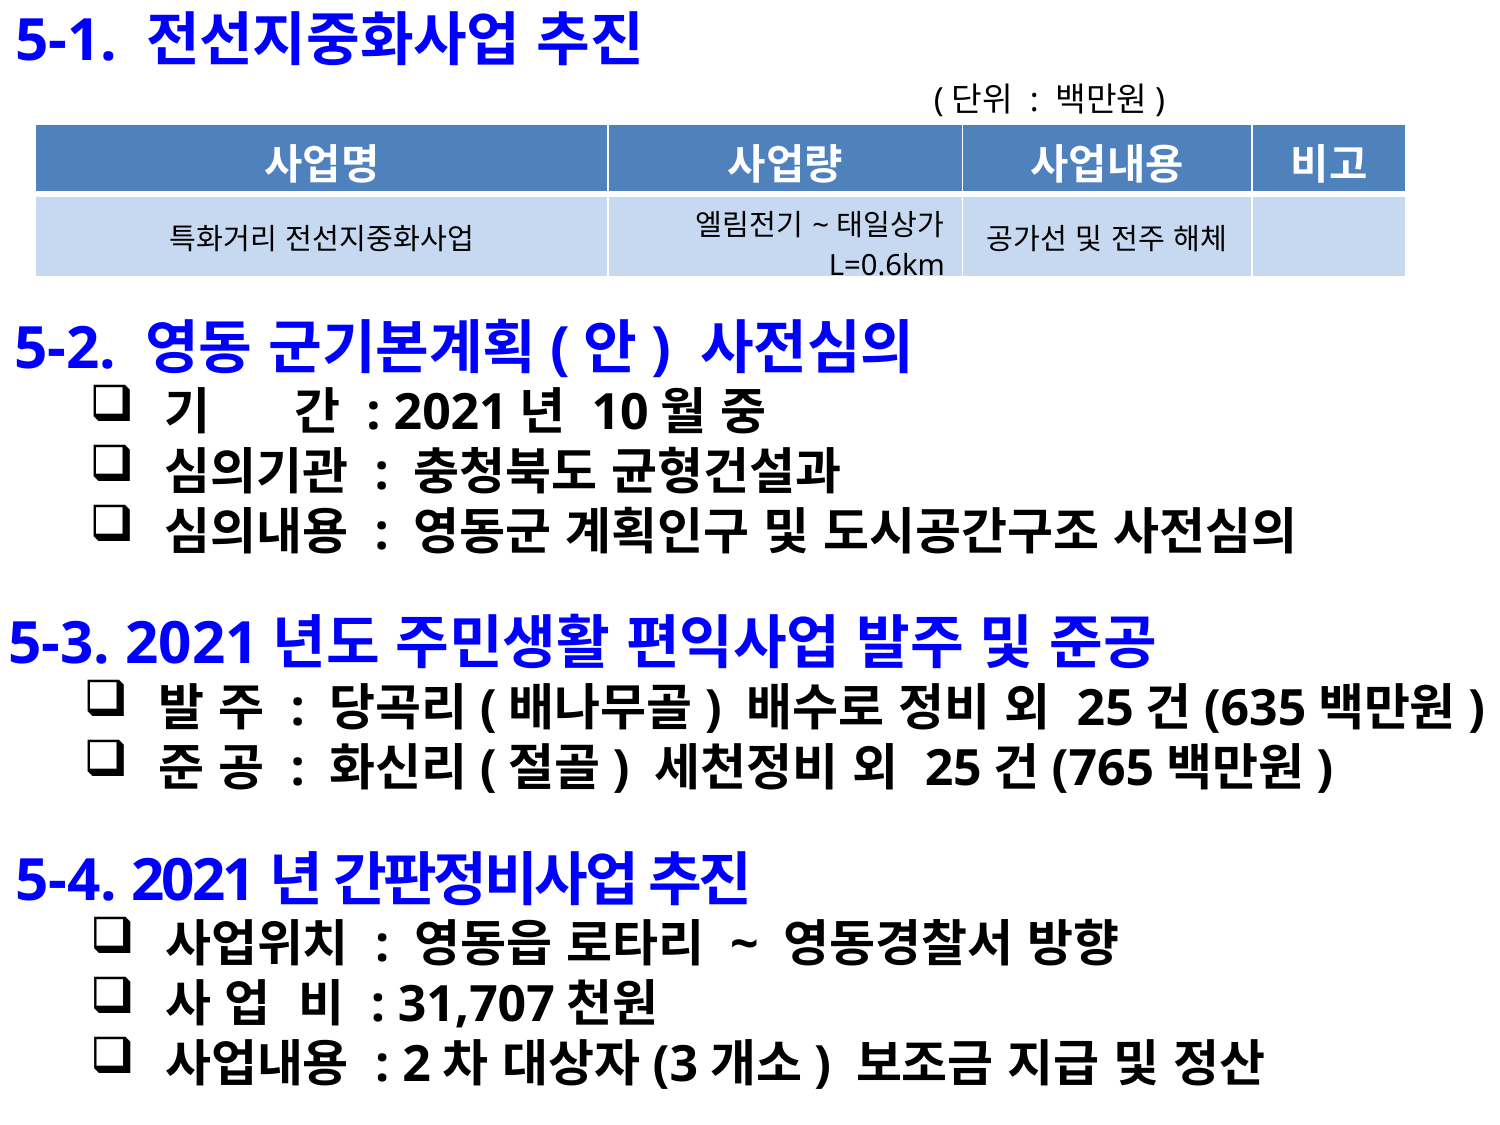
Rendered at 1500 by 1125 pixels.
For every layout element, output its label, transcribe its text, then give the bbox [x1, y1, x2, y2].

table_cell [1253, 197, 1405, 267]
text_box 5-4. 2021년 간판정비사업 추진 사업위치 : 영동읍 로타리 ~ 영동경찰서 방향 사 업 비 : 31,707천원 사업내용 : 2차 대상자(3개소) 보조금 지급 및 정산 [0, 834, 1418, 1106]
text_box 5-3. 2021년도 주민생활 편익사업 발주 및 준공 발 주 : 당곡리(배나무골) 배수로 정비 외 25건(635백만원) 준 공 : 화신리(절골) 세천정비 외 25건(765백만원) [0, 563, 1500, 799]
table_header 비고 [1253, 125, 1405, 191]
table_cell 특화거리 전선지중화사업 [36, 197, 607, 267]
table_header 사업내용 [963, 125, 1251, 191]
text_box 5-1. 전선지중화사업 추진 (단위 : 백만원) [0, 0, 1483, 126]
table_cell 공가선 및 전주 해체 [963, 197, 1251, 267]
text_box 5-2. 영동 군기본계획(안) 사전심의 기 간 : 2021년 10월 중 심의기관 : 충청북도 균형건설과 심의내용 : 영동군 계획인구 및 도시공간구조 사전심의 [0, 267, 1500, 563]
table_cell 엘림전기~태일상가 L=0.6km [609, 197, 962, 267]
table_header 사업량 [609, 125, 962, 191]
table_header 사업명 [36, 125, 607, 191]
